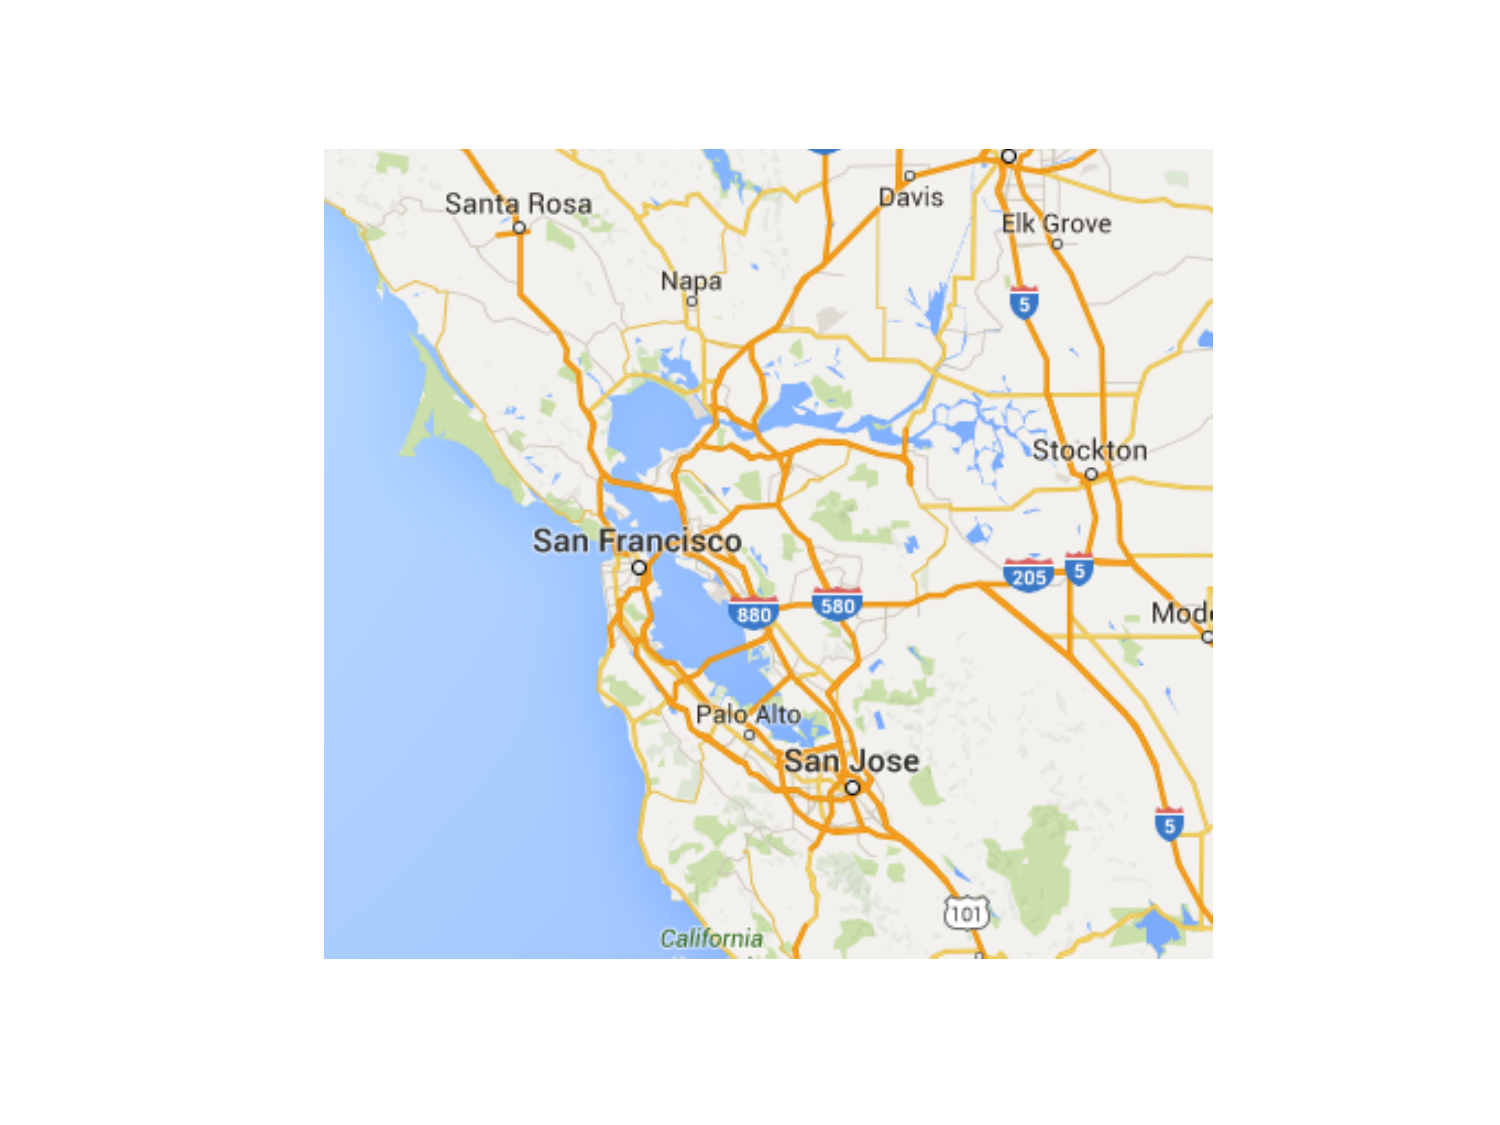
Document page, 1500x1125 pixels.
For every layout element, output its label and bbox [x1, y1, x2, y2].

picture [324, 149, 1213, 959]
